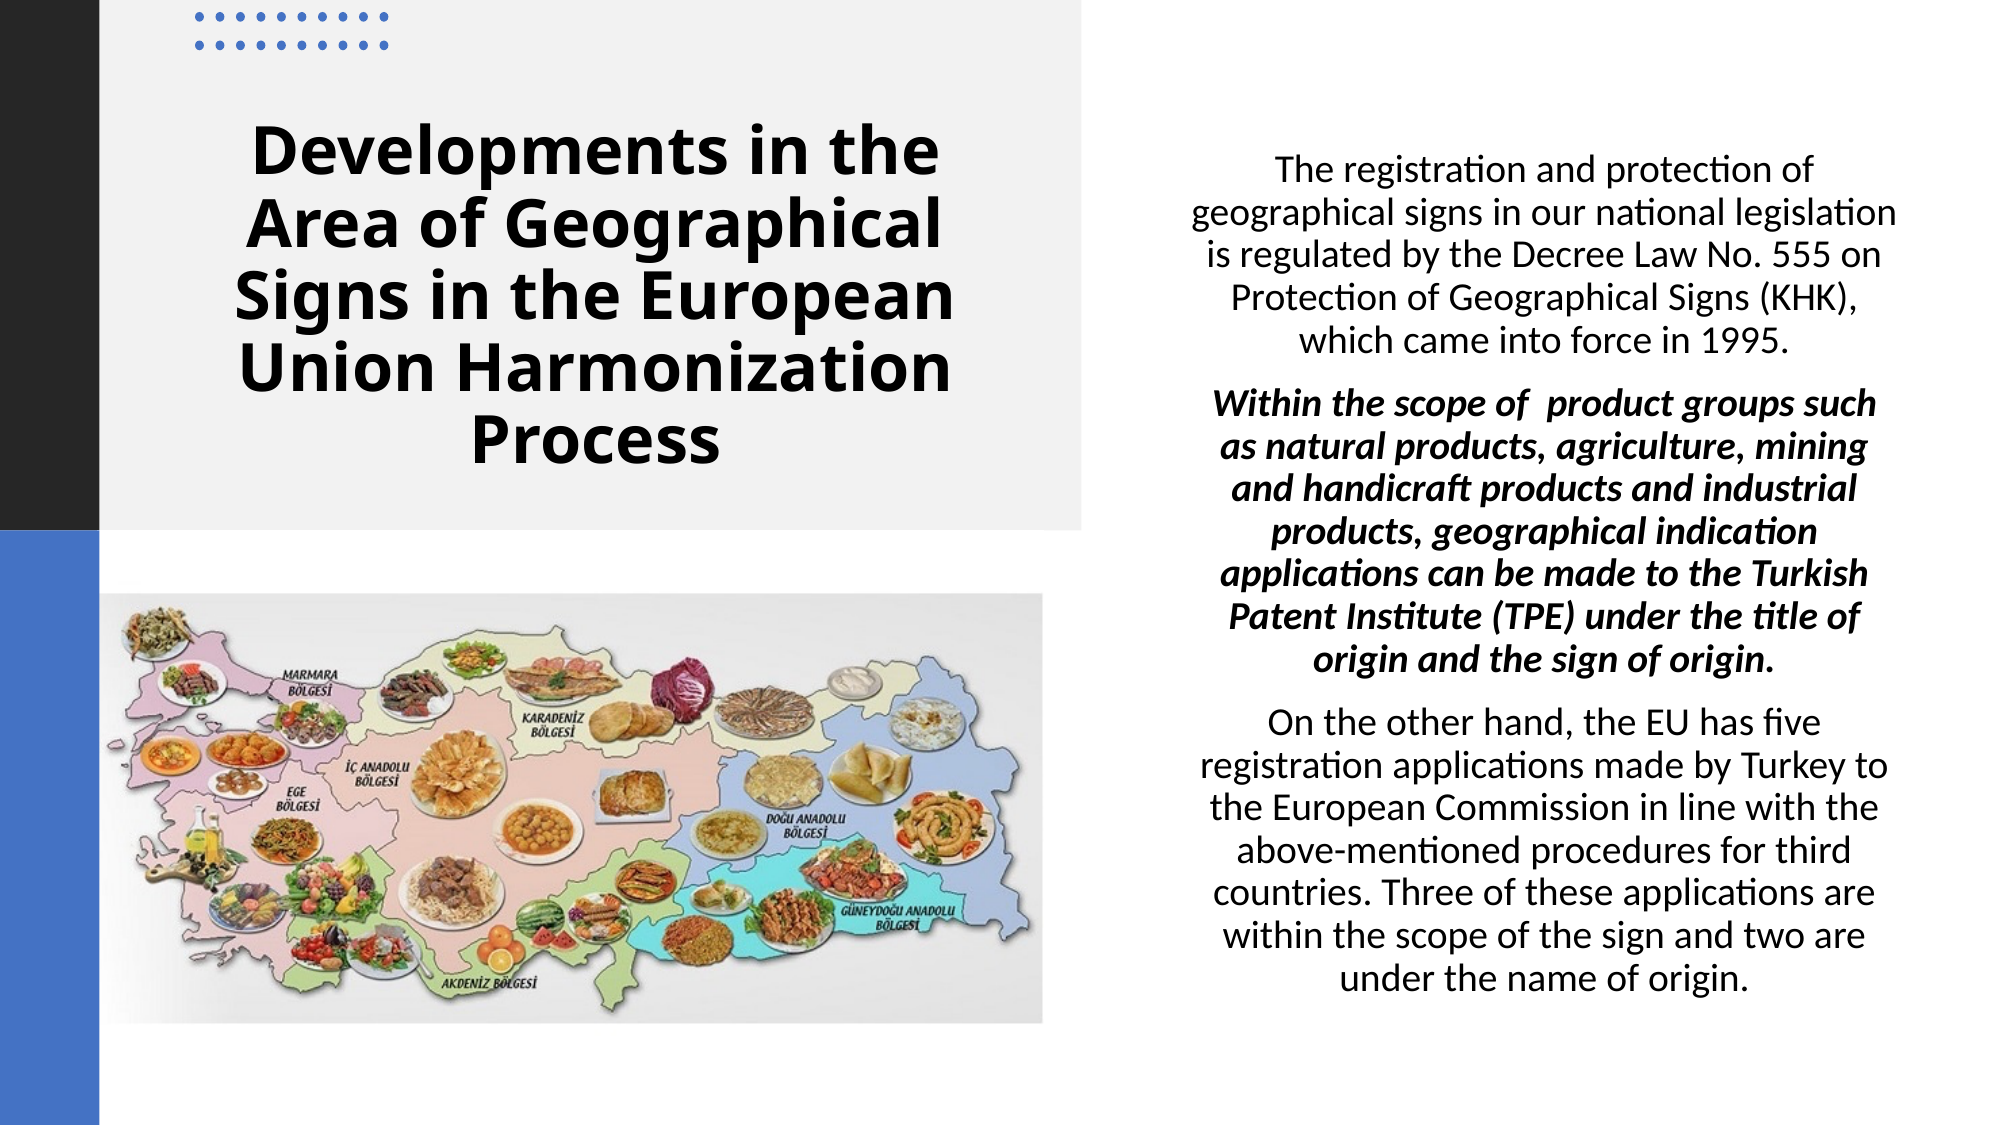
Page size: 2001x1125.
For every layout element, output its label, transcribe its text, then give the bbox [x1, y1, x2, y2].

text_box [0, 529, 100, 1125]
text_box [194, 11, 389, 51]
title Developments in the Area of Geographical Signs in the European Union Harmonization Process [191, 107, 1000, 488]
picture [97, 530, 1044, 1125]
text_box [100, 0, 1082, 531]
text_box [1044, 0, 2000, 1125]
text_box [0, 0, 100, 529]
list The registration and protection of geographical signs in our national legislation is regulated by the Decree Law No. 555 on Protection of Geographical Signs (KHK), which came into force in 1995. Within the scope of product groups such as natural products, agriculture, mining and handicraft products and industrial products, geographical indication applications can be made to the Turkish Patent Institute (TPE) under the title of origin and the sign of origin. On the other hand, the EU has five registration applications made by Turkey to the European Commission in line with the above-mentioned procedures for third countries. Three of these applications are within the scope of the sign and two are under the name of origin. [1176, 85, 1914, 1063]
